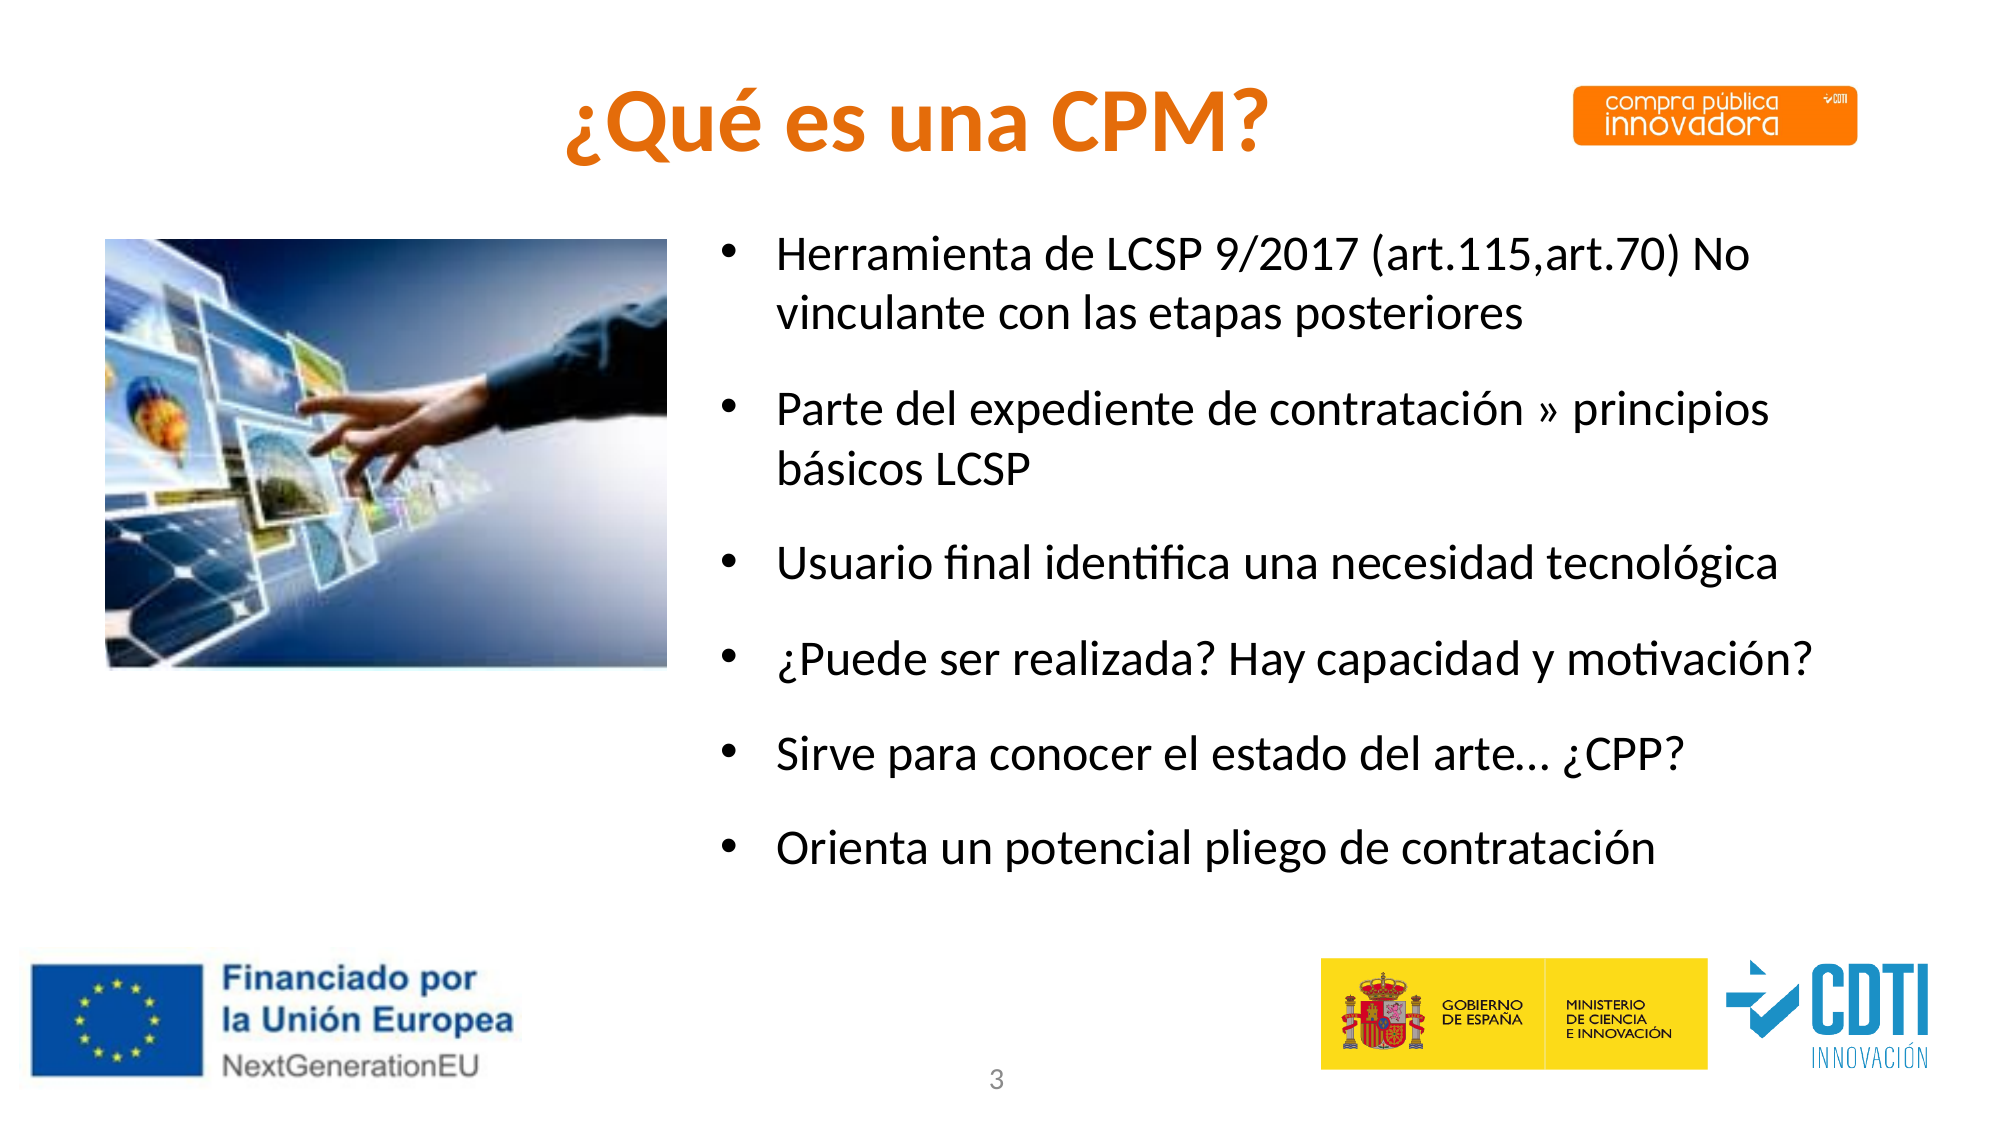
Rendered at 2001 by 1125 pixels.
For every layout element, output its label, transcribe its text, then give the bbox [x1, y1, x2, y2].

text_box ¿Qué es una CPM? [220, 51, 1615, 240]
picture [104, 239, 667, 671]
picture [19, 947, 522, 1090]
picture [1572, 85, 1859, 146]
list Herramienta de LCSP 9/2017 (art.115,art.70) No vinculante con las etapas posteriores Parte del expediente de contratación » principios básicos LCSP Usuario final identifica una necesidad tecnológica ¿Puede ser realizada? Hay capacidad y motivación? Sirve para conocer el estado del arte… ¿CPP? Orienta un potencial pliego de contratación [705, 212, 1897, 1037]
picture [1321, 958, 1943, 1070]
